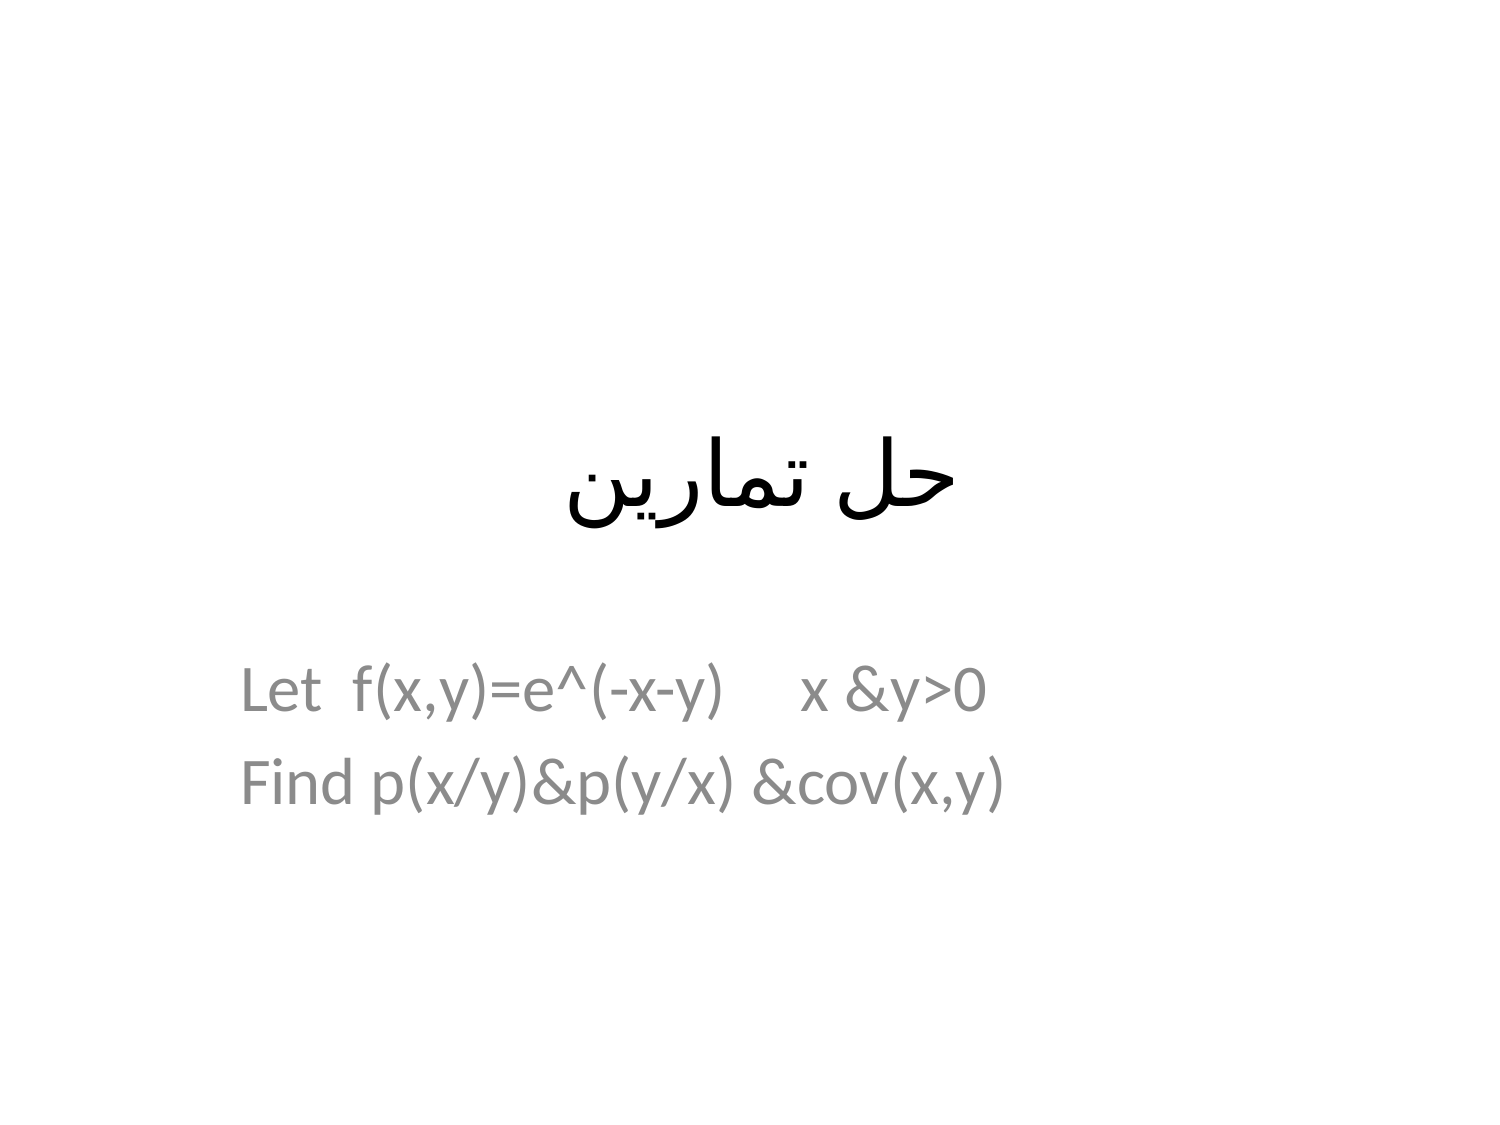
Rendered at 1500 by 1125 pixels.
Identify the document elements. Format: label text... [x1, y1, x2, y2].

subtitle Let f(x,y)=e^(-x-y) x &y>0 Find p(x/y)&p(y/x) &cov(x,y) [225, 637, 1275, 925]
title حل تمارين [112, 349, 1388, 591]
